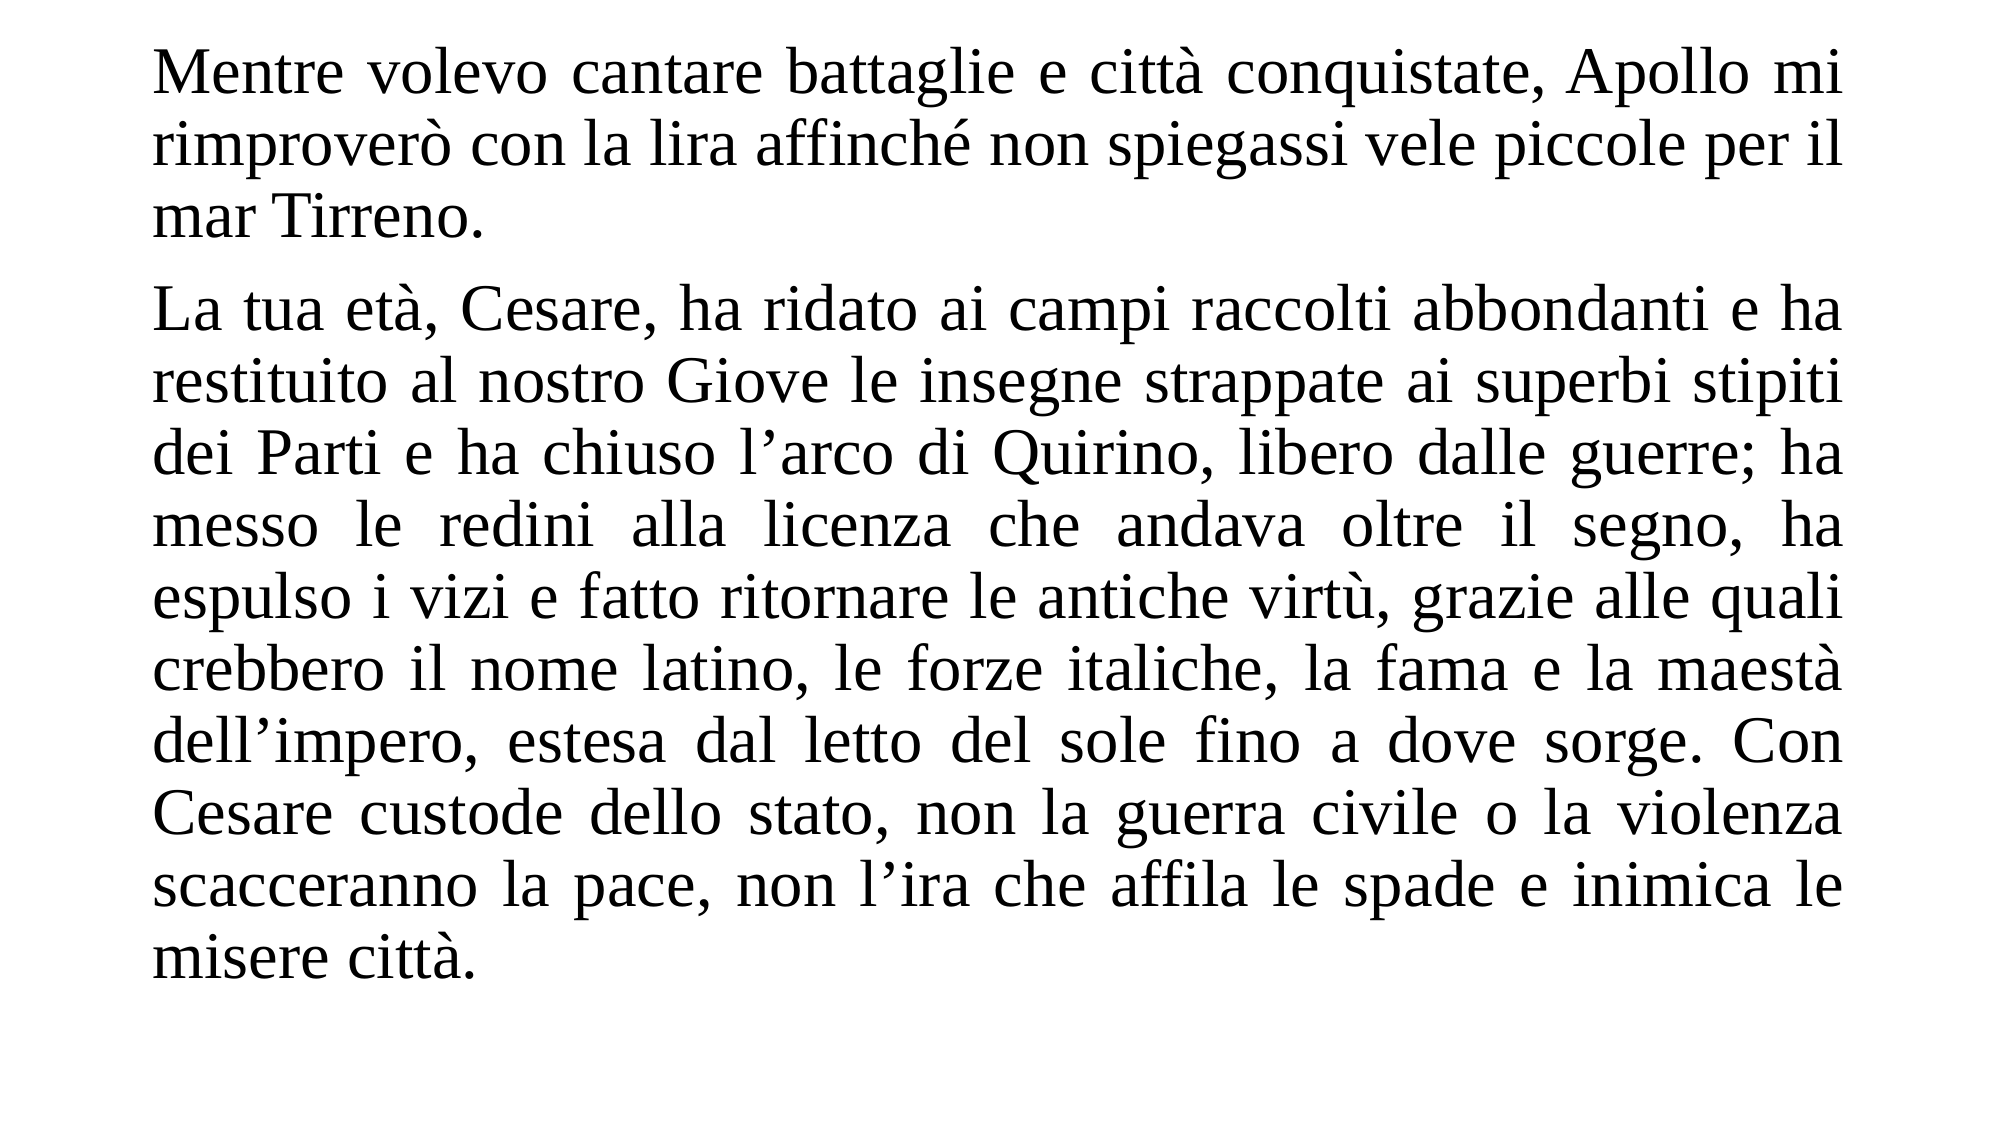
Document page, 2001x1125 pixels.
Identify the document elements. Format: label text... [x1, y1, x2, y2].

list Mentre volevo cantare battaglie e città conquistate, Apollo mi rimproverò con la lira affinché non spiegassi vele piccole per il mar Tirreno. La tua età, Cesare, ha ridato ai campi raccolti abbondanti e ha restituito al nostro Giove le insegne strappate ai superbi stipiti dei Parti e ha chiuso l’arco di Quirino, libero dalle guerre; ha messo le redini alla licenza che andava oltre il segno, ha espulso i vizi e fatto ritornare le antiche virtù, grazie alle quali crebbero il nome latino, le forze italiche, la fama e la maestà dell’impero, estesa dal letto del sole fino a dove sorge. Con Cesare custode dello stato, non la guerra civile o la violenza scacceranno la pace, non l’ira che affila le spade e inimica le misere città. [137, 28, 1863, 1125]
